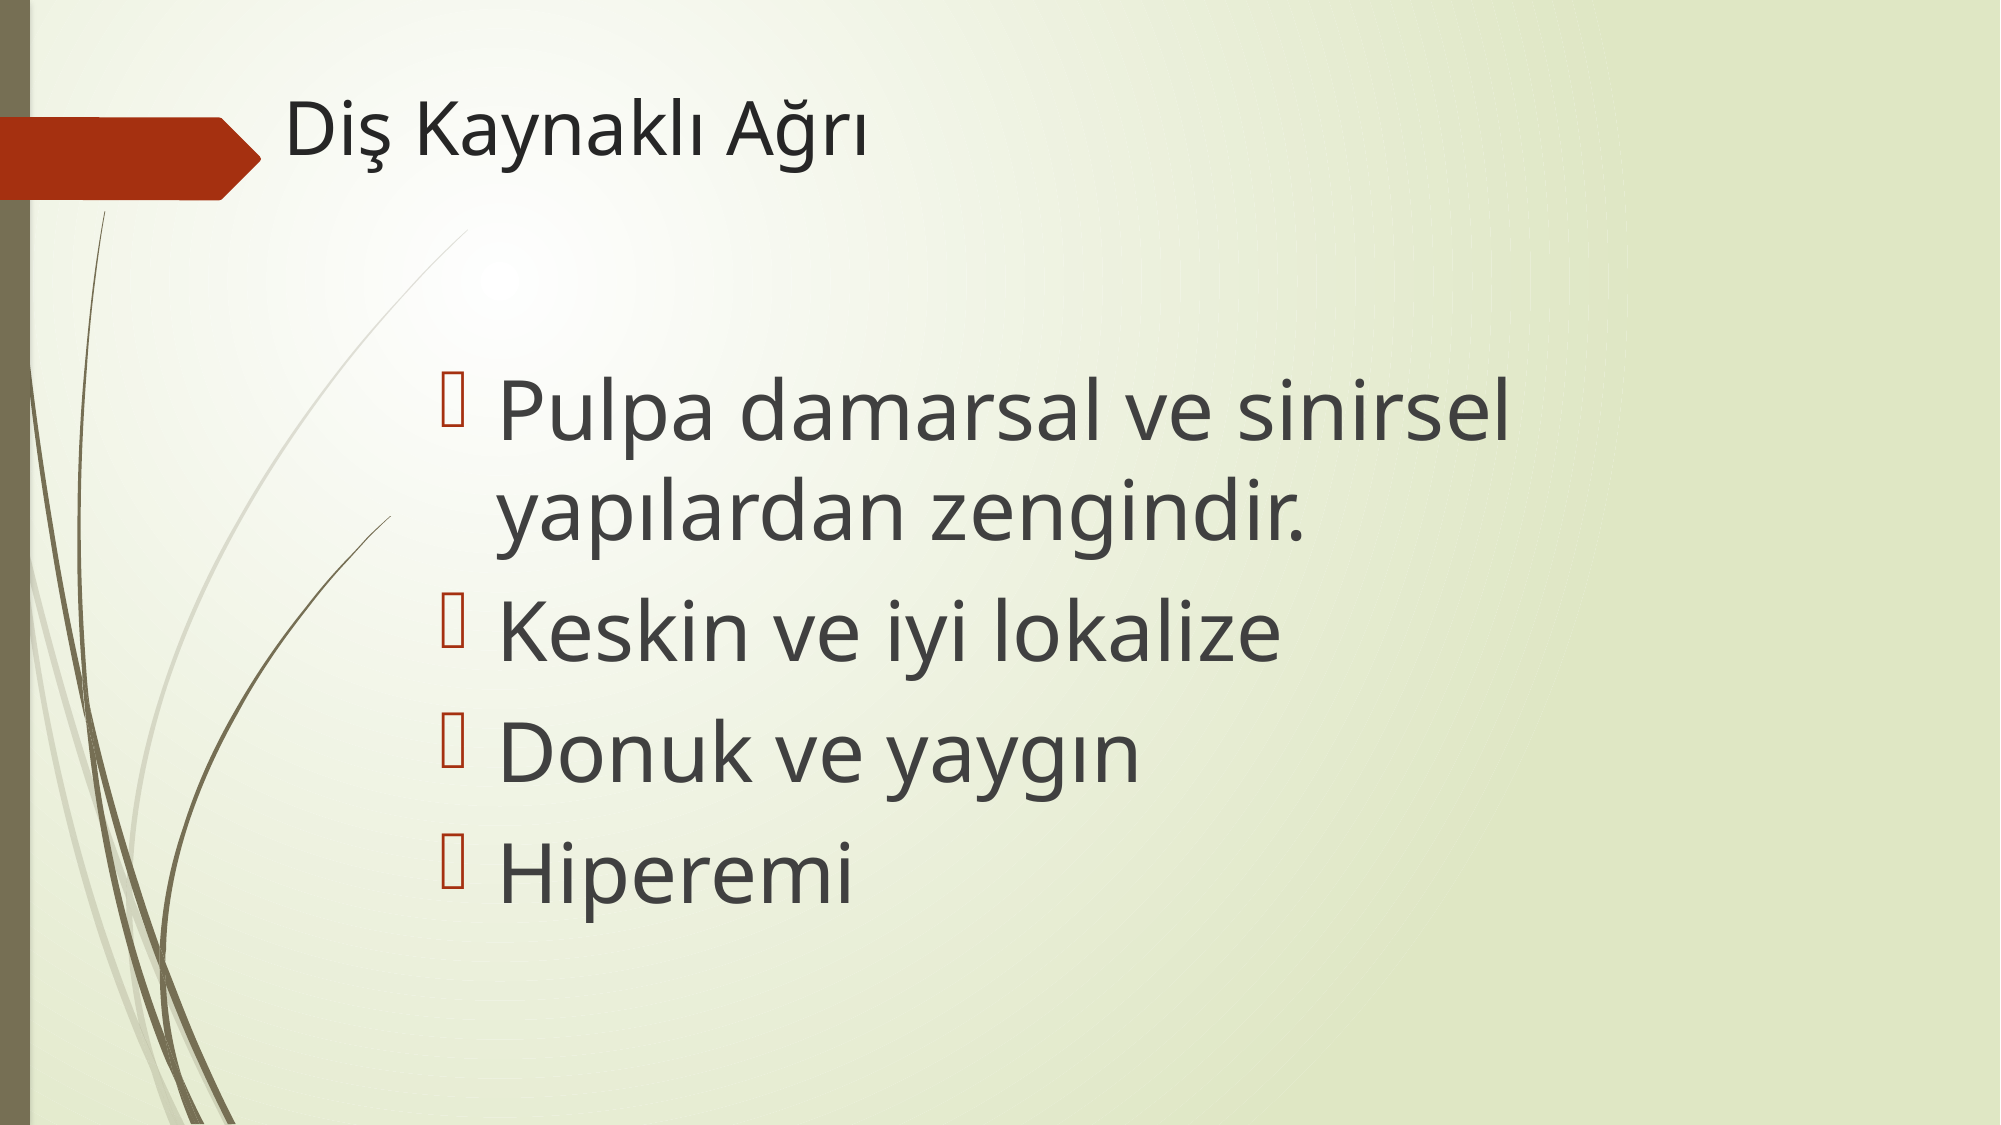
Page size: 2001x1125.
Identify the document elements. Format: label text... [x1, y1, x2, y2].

list Pulpa damarsal ve sinirsel yapılardan zengindir. Keskin ve iyi lokalize Donuk ve yaygın Hiperemi [424, 350, 1888, 970]
title Diş Kaynaklı Ağrı [268, 73, 1731, 284]
